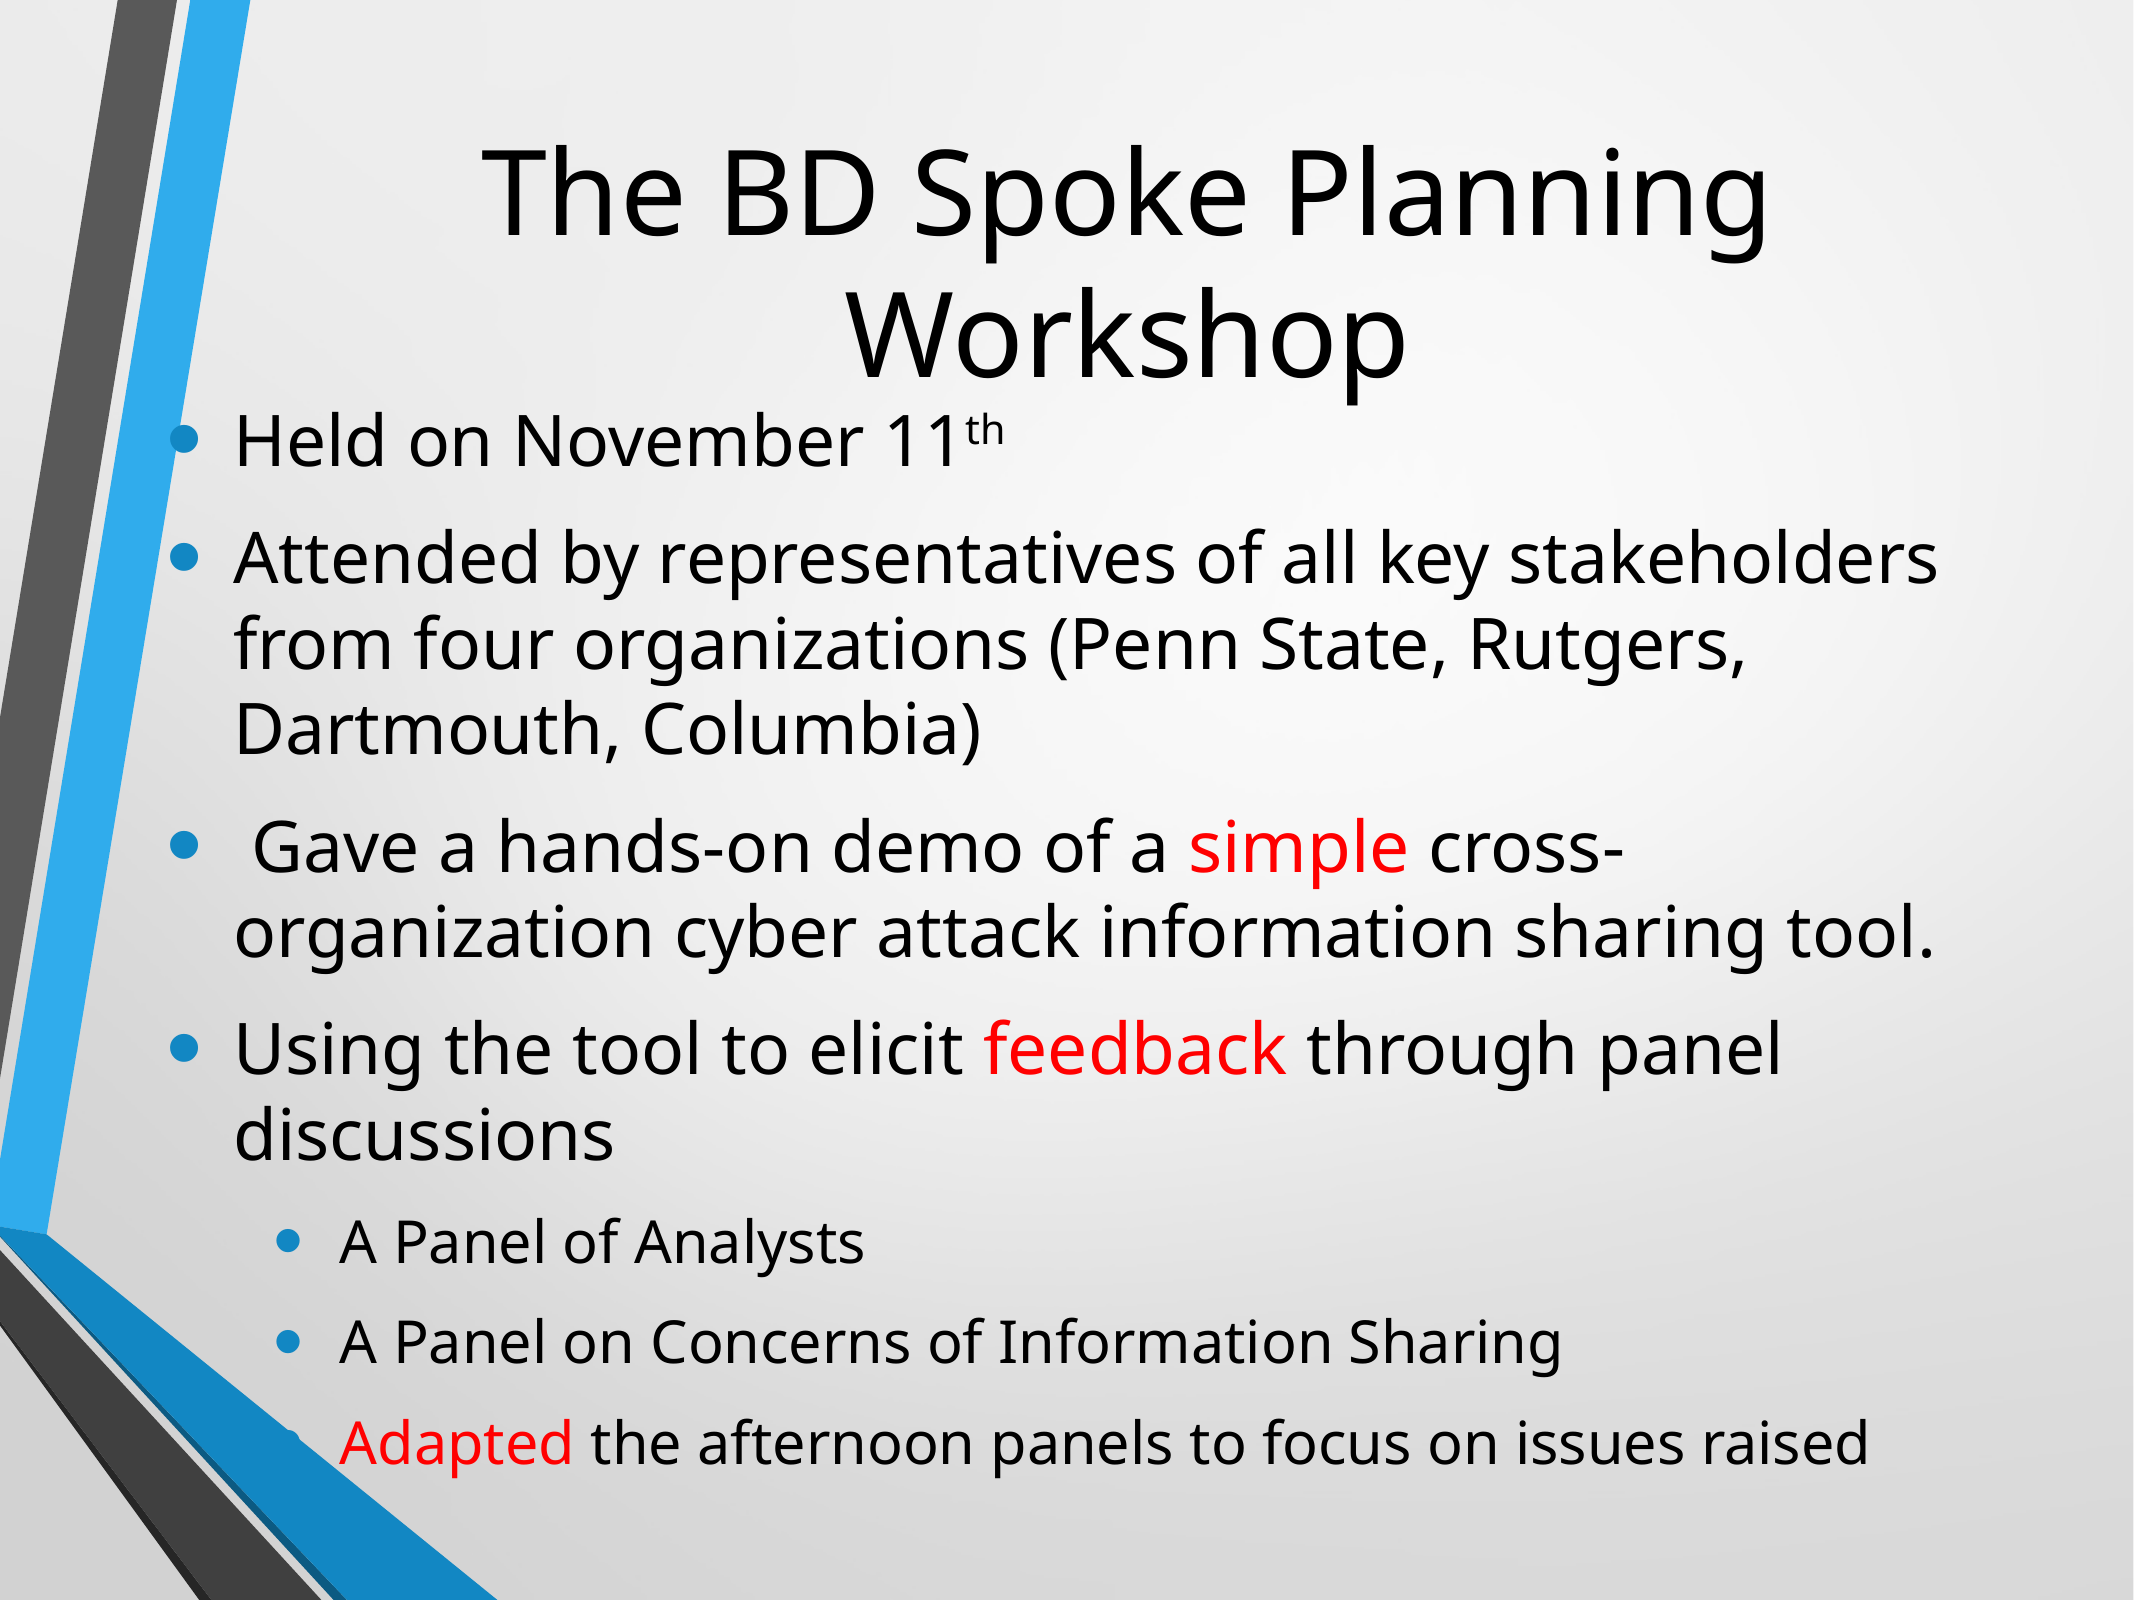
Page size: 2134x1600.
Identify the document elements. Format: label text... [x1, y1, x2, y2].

list Held on November 11th Attended by representatives of all key stakeholders from four organizations (Penn State, Rutgers, Dartmouth, Columbia) Gave a hands-on demo of a simple cross-organization cyber attack information sharing tool. Using the tool to elicit feedback through panel discussions A Panel of Analysts A Panel on Concerns of Information Sharing Adapted the afternoon panels to focus on issues raised [151, 411, 2027, 1460]
title The BD Spoke Planning Workshop [229, 106, 2027, 411]
